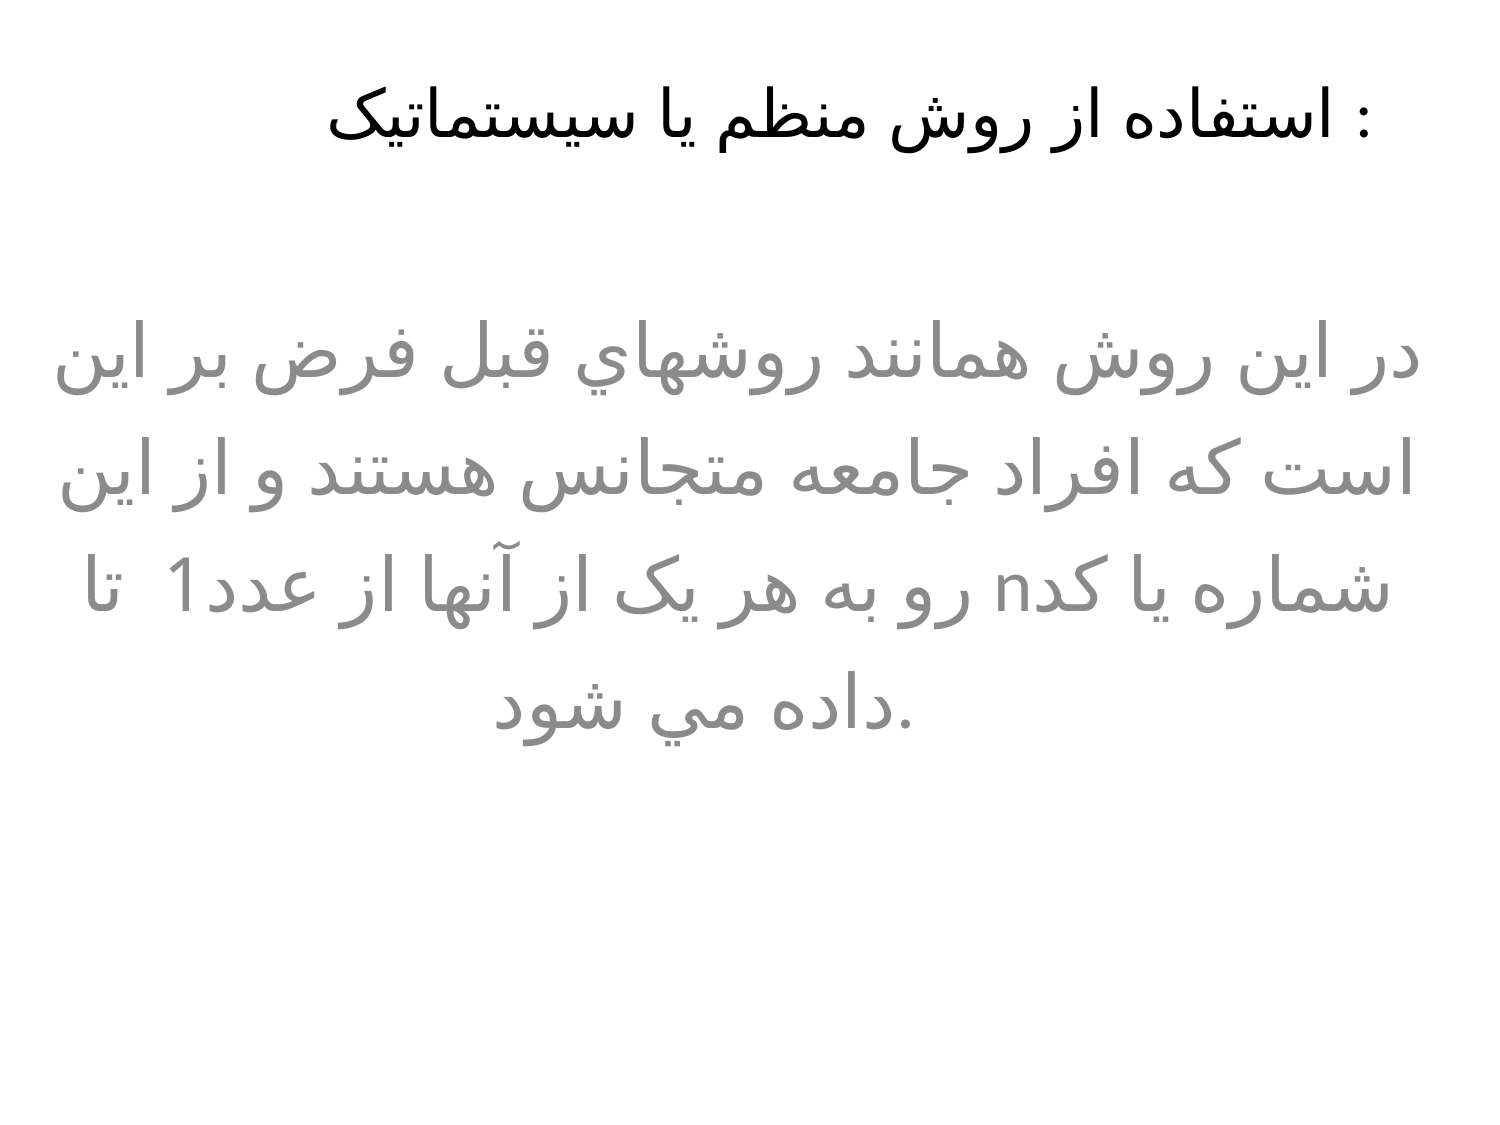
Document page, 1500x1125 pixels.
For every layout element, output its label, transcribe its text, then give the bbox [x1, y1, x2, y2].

subtitle در اين روش همانند روشهاي قبل فرض بر اين است که افراد جامعه متجانس هستند و از اين رو به هر يک از آنها از عدد1 تا nشماره يا کد داده مي شود. [29, 172, 1447, 1059]
title استفاده از روش منظم يا سيستماتيک : [112, 54, 1388, 167]
